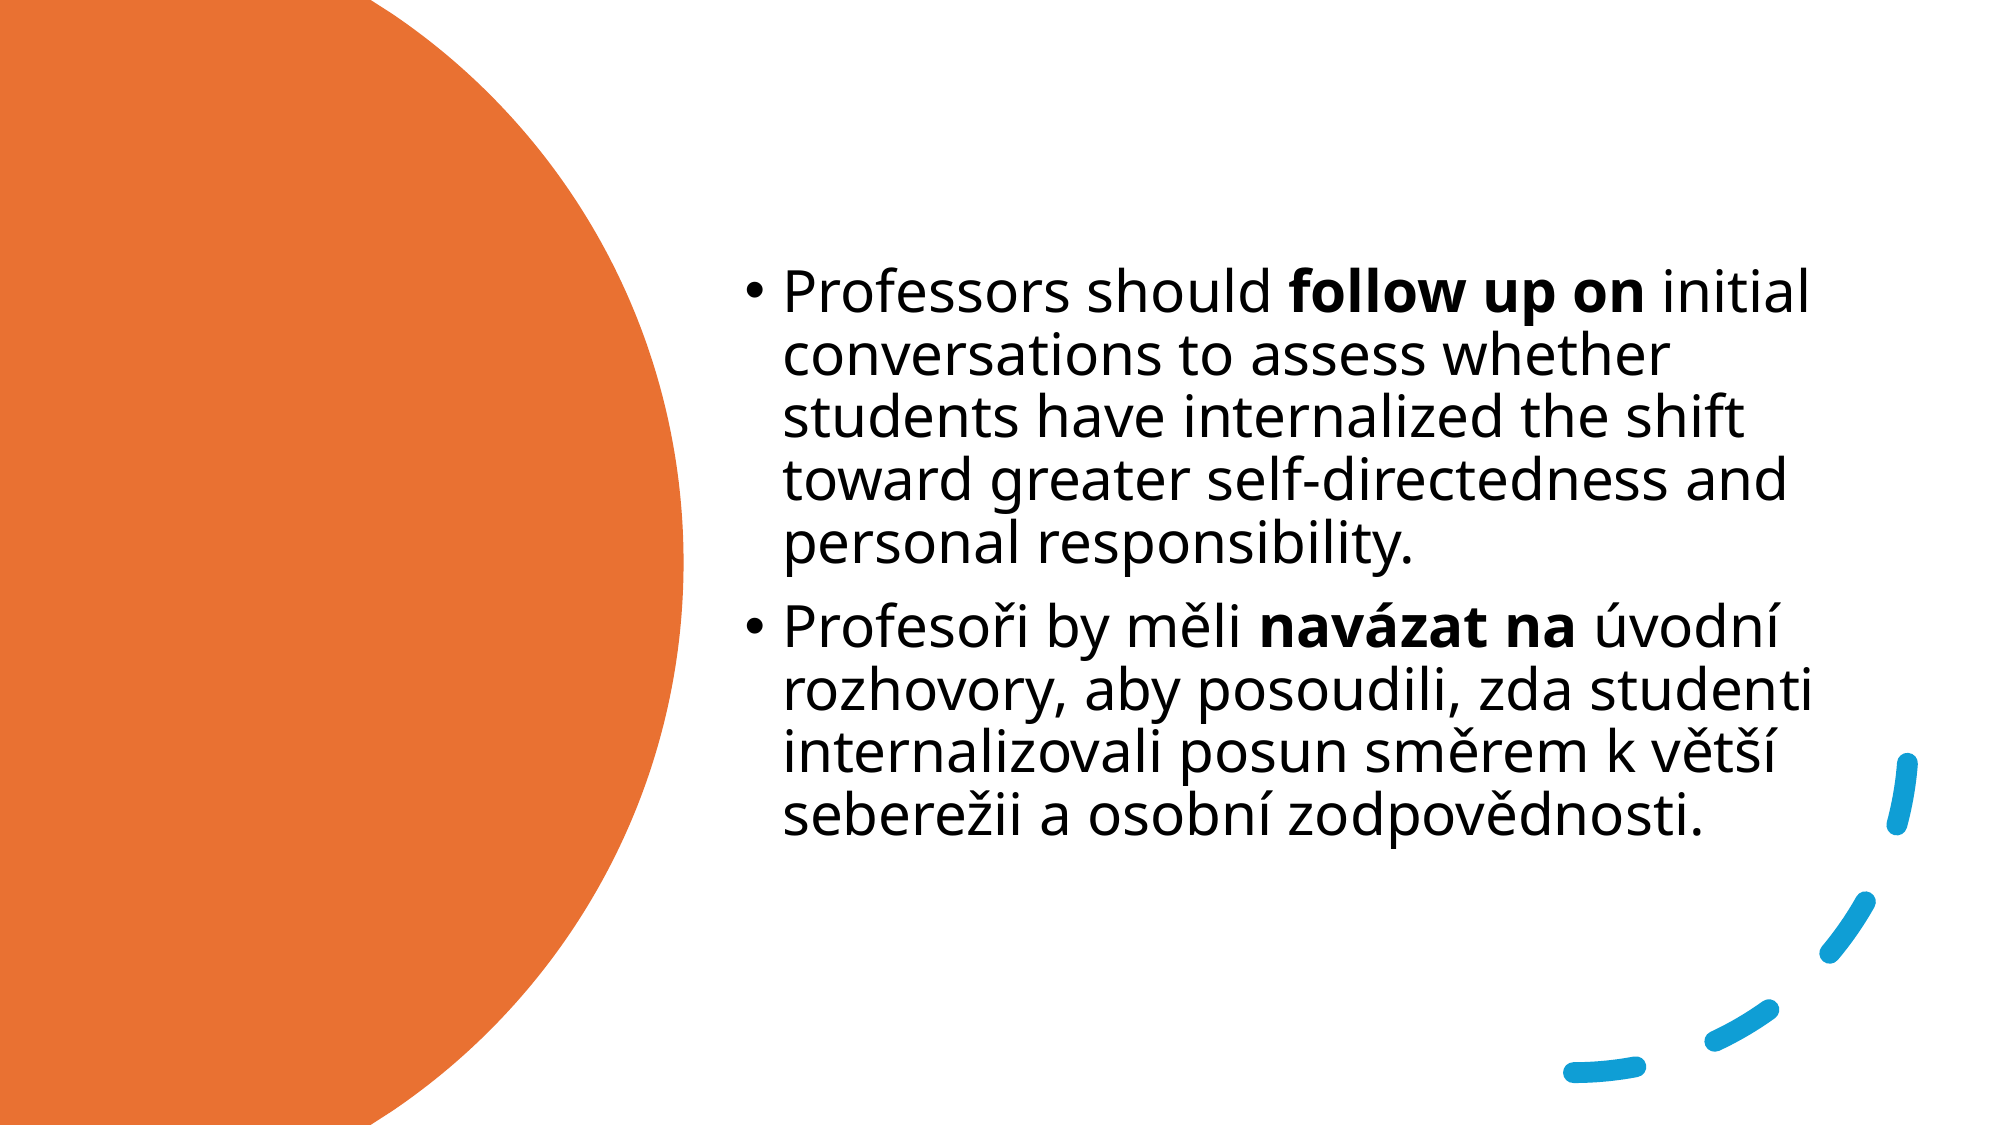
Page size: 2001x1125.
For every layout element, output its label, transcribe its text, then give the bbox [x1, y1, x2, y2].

text_box [0, 0, 686, 1125]
text_box [1572, 1014, 1763, 1074]
list Professors should follow up on initial conversations to assess whether students have internalized the shift toward greater self-directedness and personal responsibility. Profesoři by měli navázat na úvodní rozhovory, aby posoudili, zda studenti internalizovali posun směrem k větší seberežii a osobní zodpovědnosti. [729, 97, 1863, 1014]
text_box [375, 0, 2000, 1125]
text_box [1863, 736, 1910, 909]
